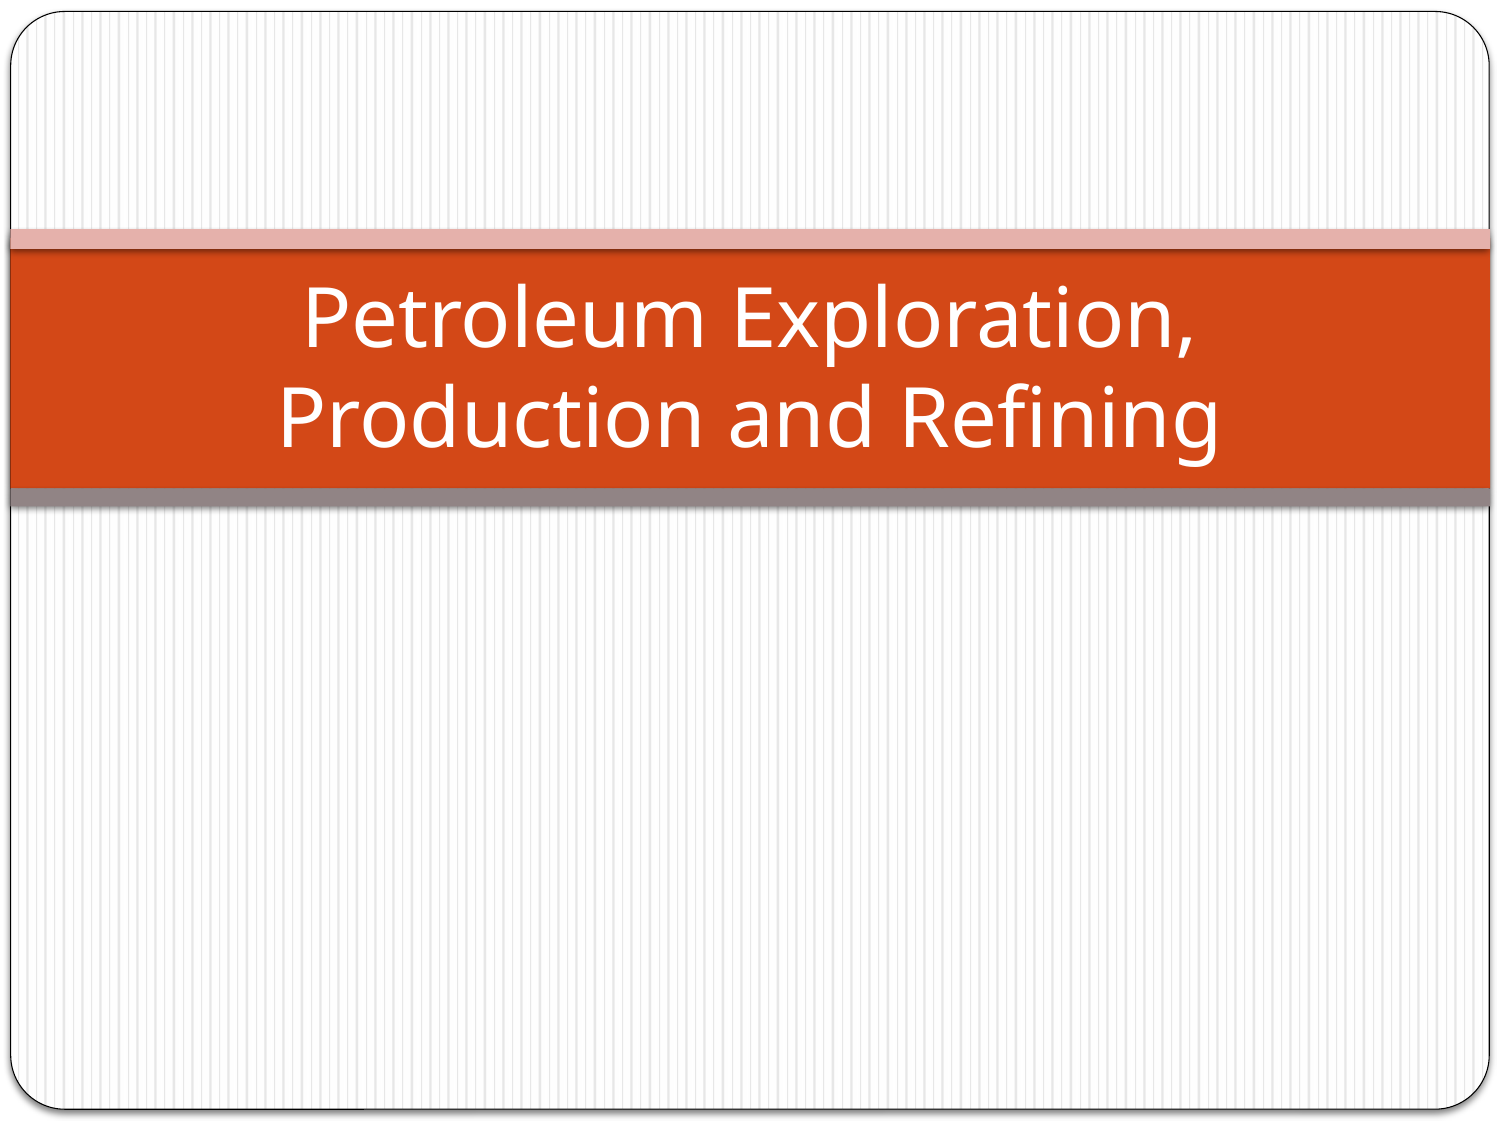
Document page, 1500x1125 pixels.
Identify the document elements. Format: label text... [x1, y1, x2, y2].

title Petroleum Exploration, Production and Refining [75, 247, 1425, 489]
